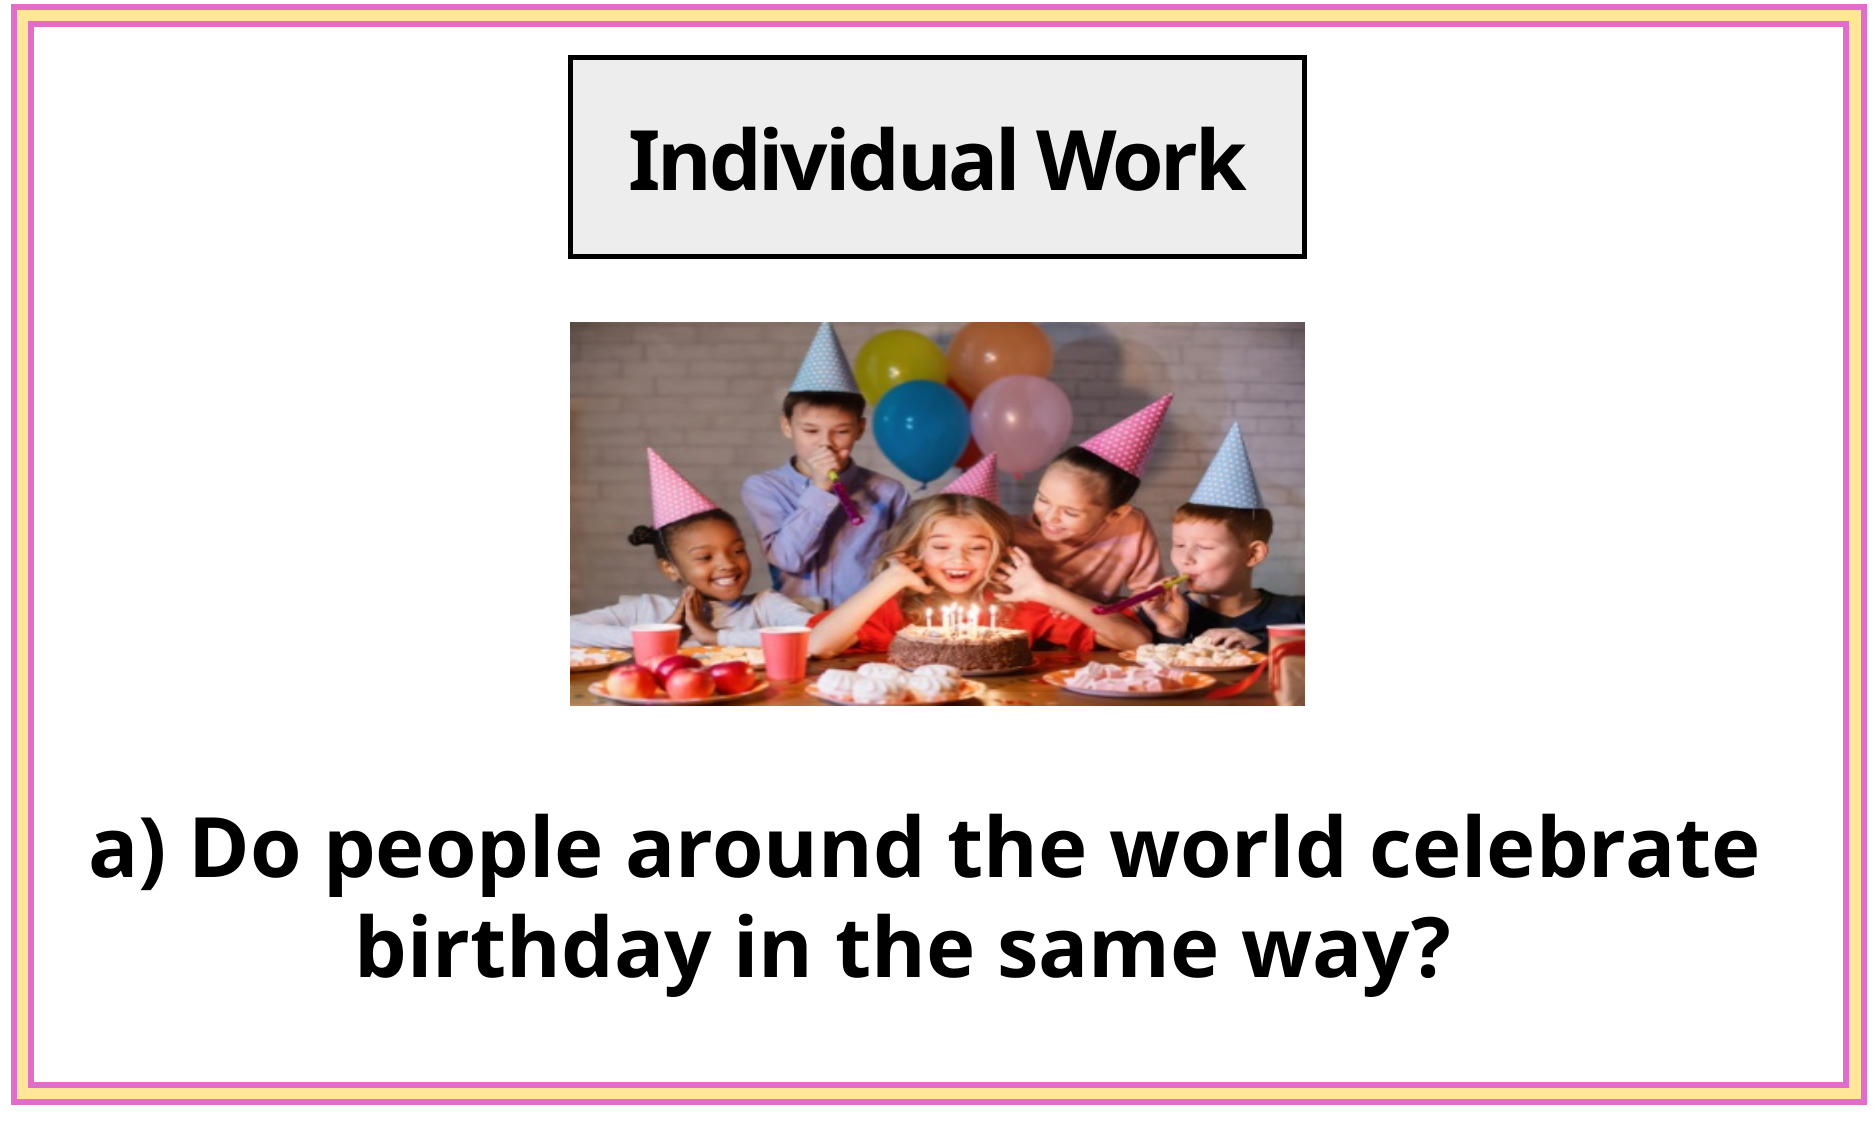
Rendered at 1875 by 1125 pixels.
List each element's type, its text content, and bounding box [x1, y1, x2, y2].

text_box a) Do people around the world celebrate birthday in the same way? [67, 756, 1784, 1033]
text_box [13, 6, 1865, 1103]
text_box Individual Work [569, 56, 1306, 257]
picture [570, 322, 1305, 706]
